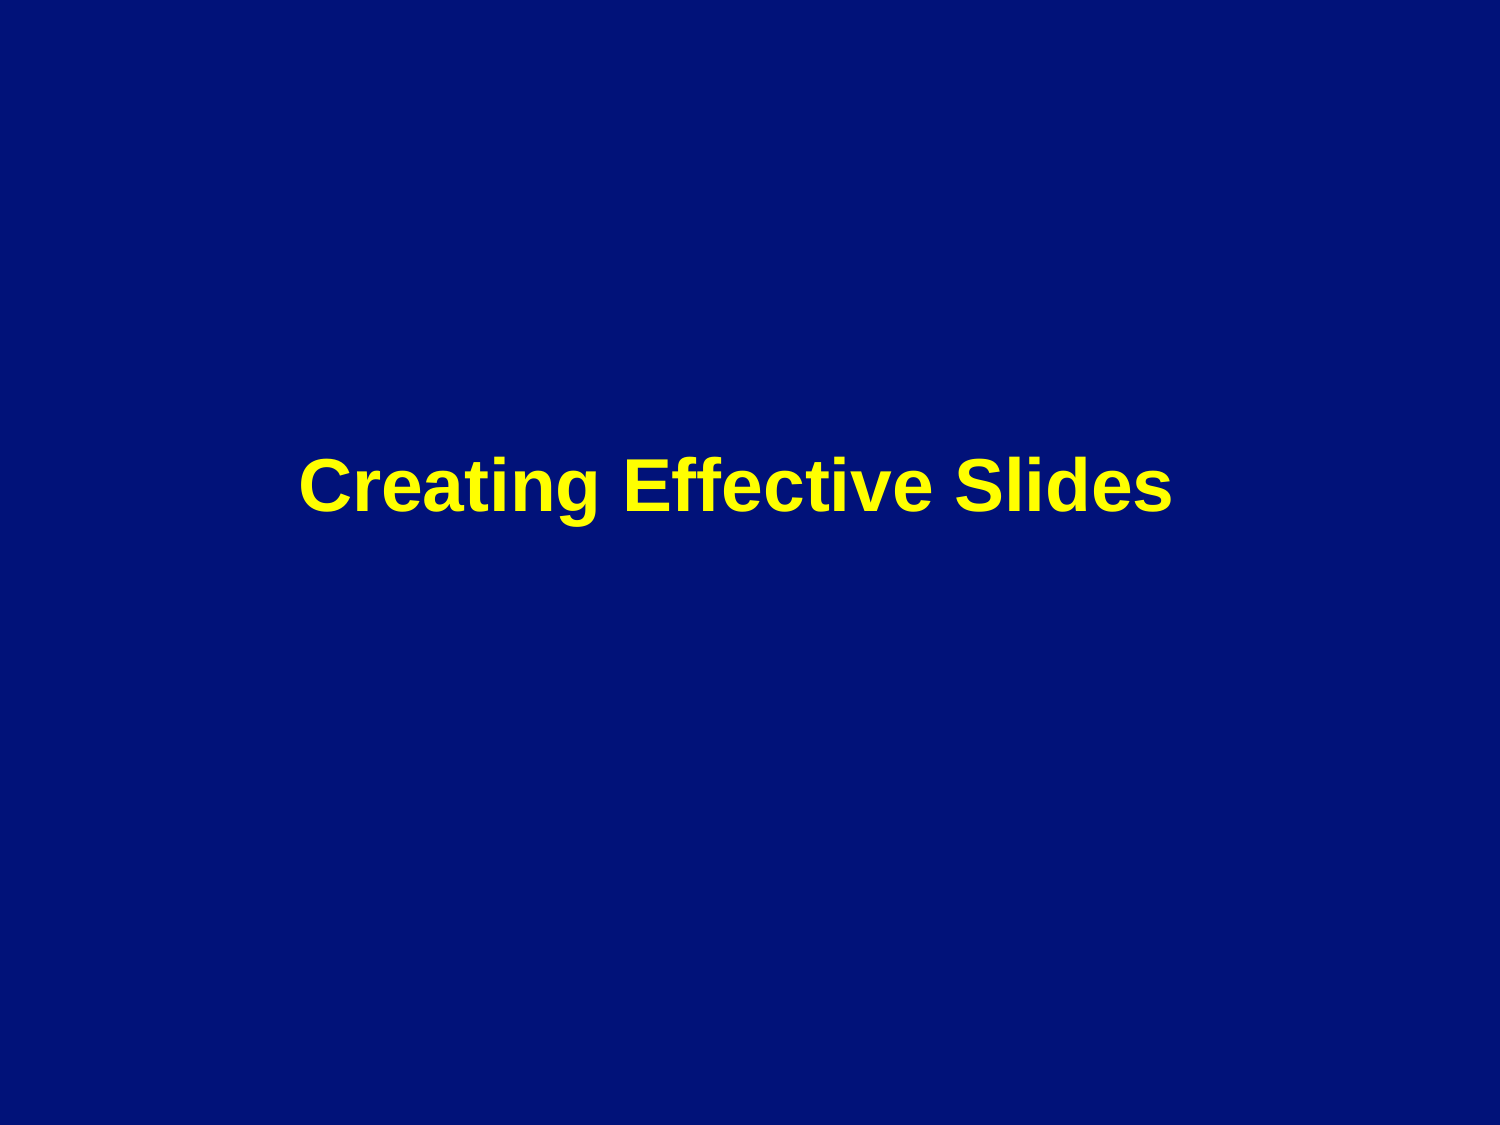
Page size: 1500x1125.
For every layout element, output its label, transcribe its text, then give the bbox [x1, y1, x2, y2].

title Creating Effective Slides [296, 434, 1180, 625]
